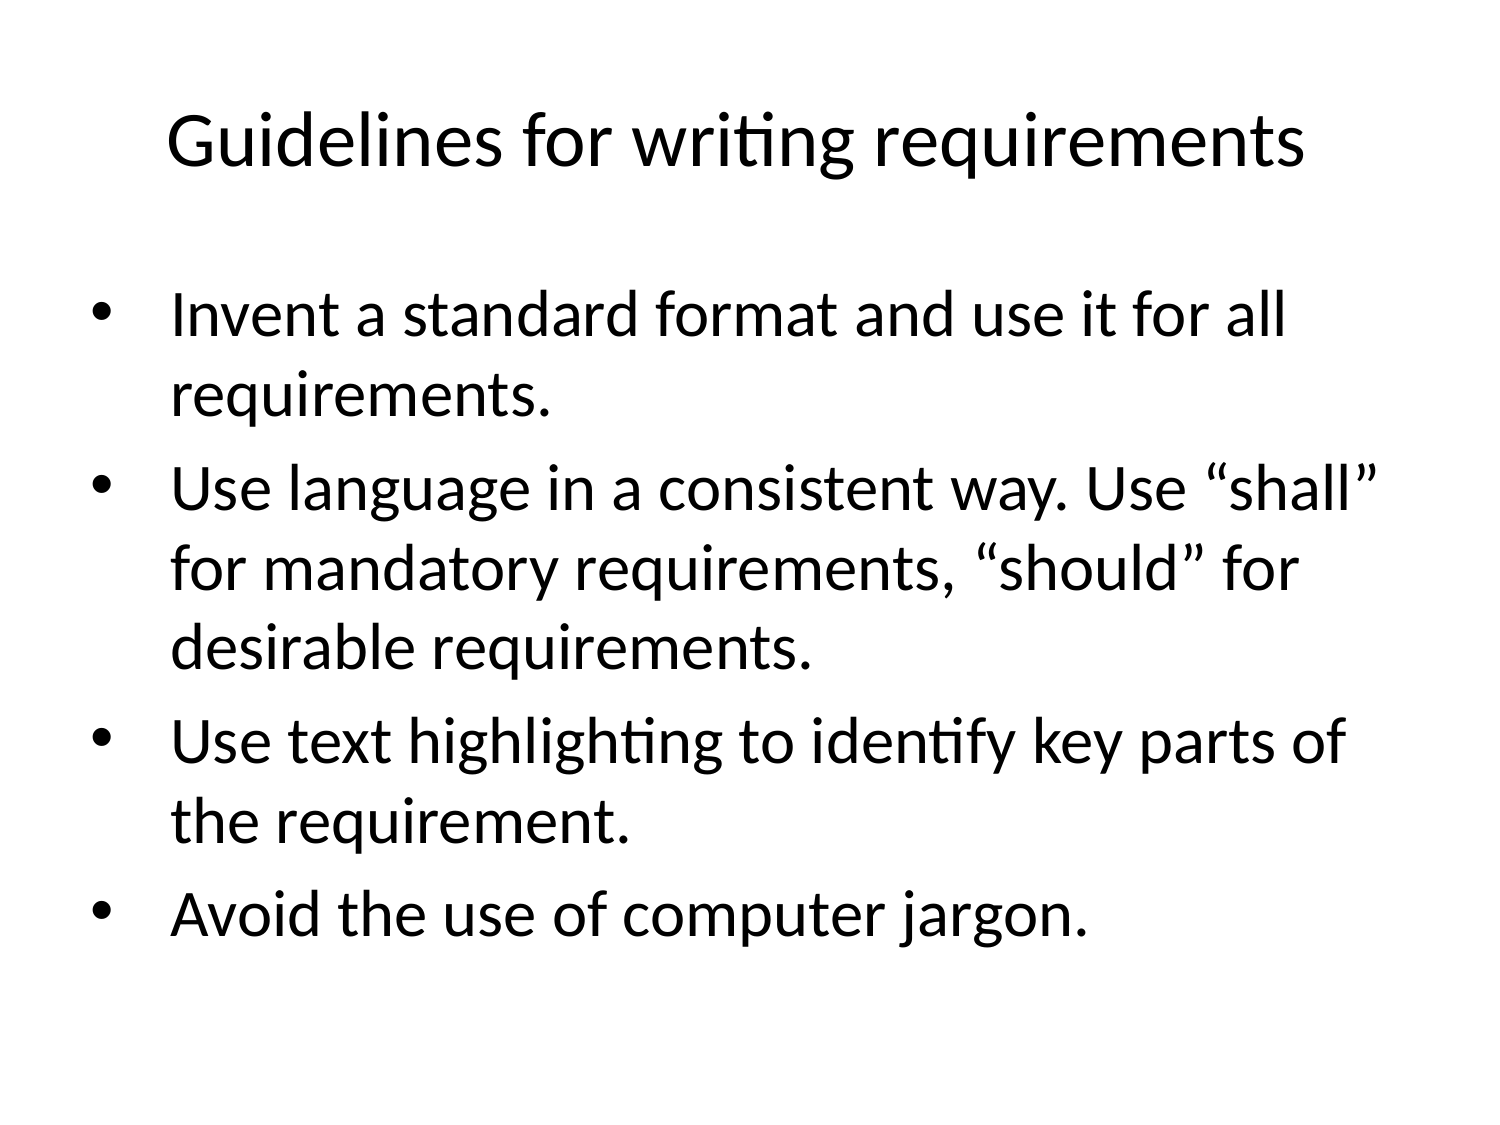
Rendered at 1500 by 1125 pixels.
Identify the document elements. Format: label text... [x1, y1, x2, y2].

list Invent a standard format and use it for all requirements. Use language in a consistent way. Use “shall” for mandatory requirements, “should” for desirable requirements. Use text highlighting to identify key parts of the requirement. Avoid the use of computer jargon. [75, 262, 1425, 1005]
title Guidelines for writing requirements [62, 43, 1413, 225]
